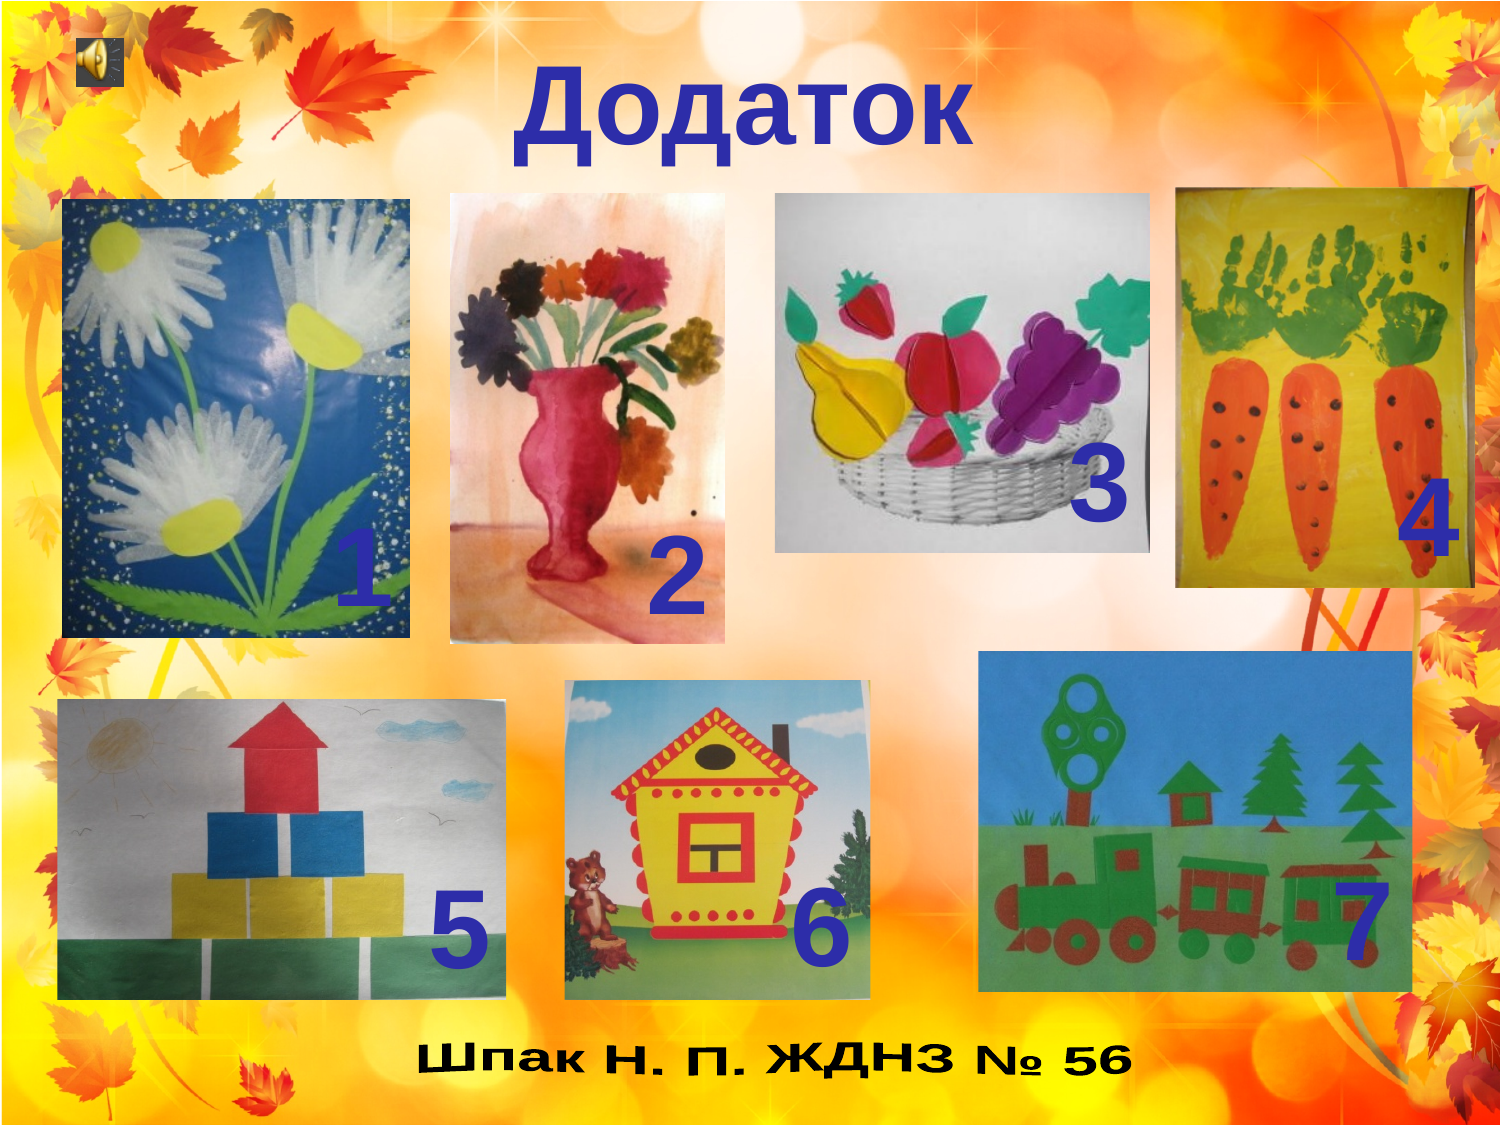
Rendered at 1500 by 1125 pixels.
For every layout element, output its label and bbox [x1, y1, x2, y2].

list [74, 37, 126, 88]
picture [3, 0, 1500, 1125]
